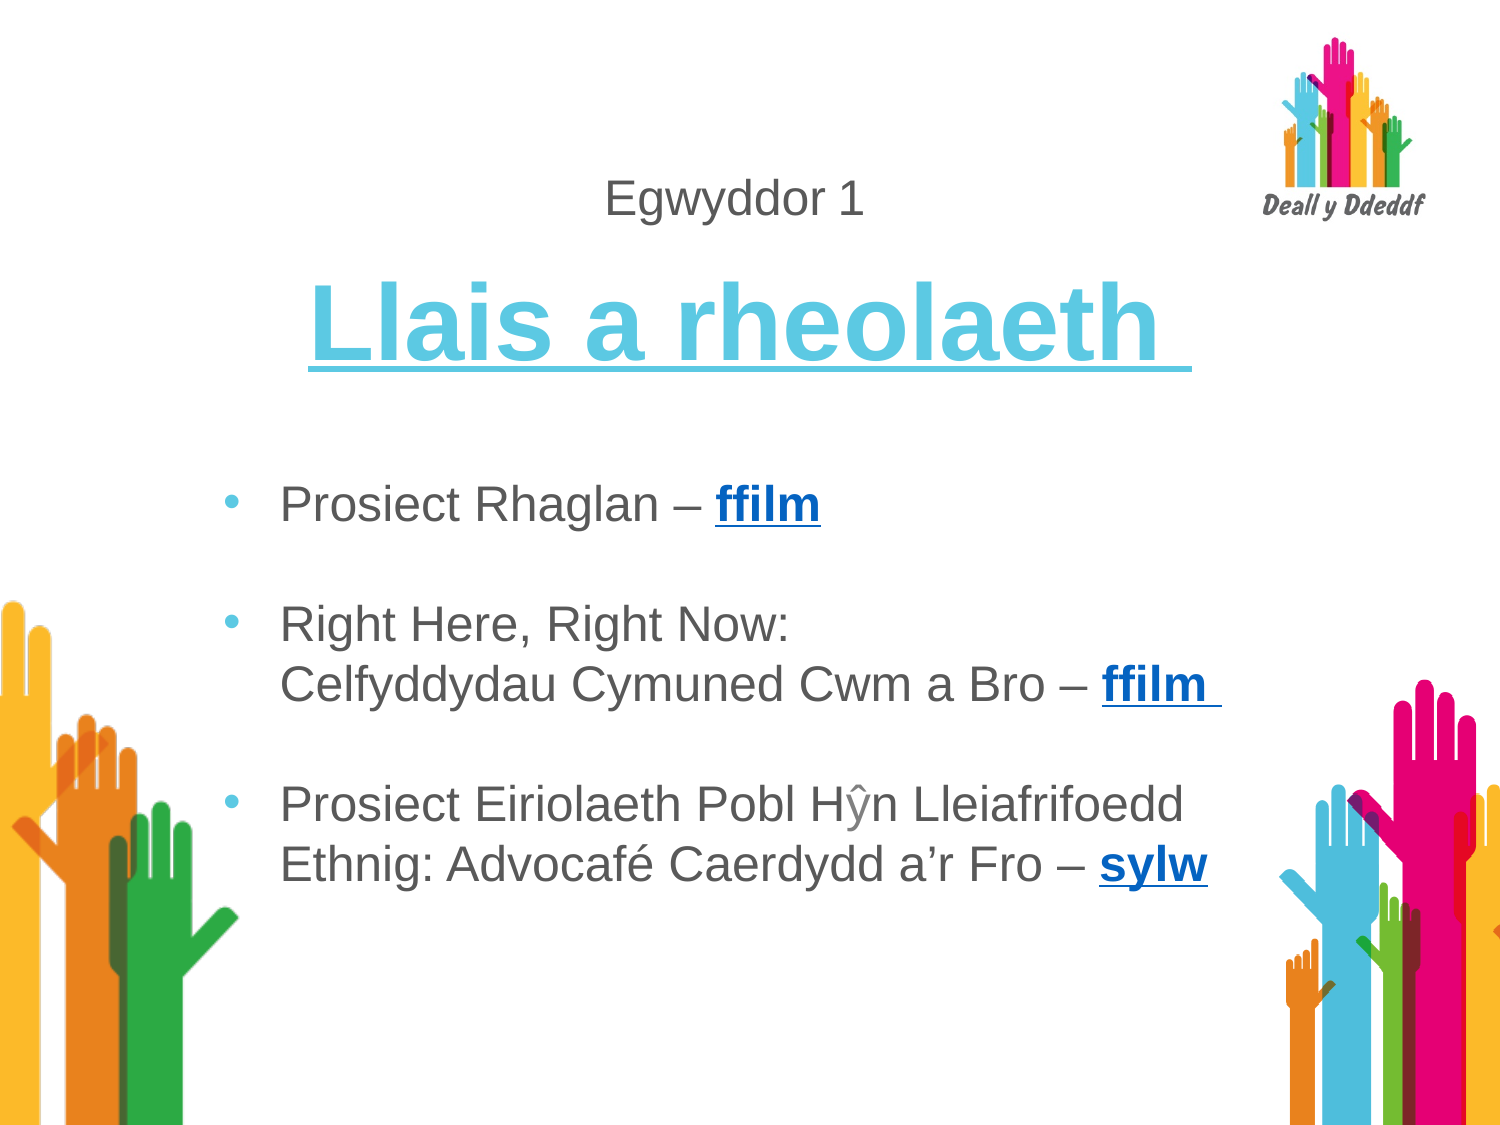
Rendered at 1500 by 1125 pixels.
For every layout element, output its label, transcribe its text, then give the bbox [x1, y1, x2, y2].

text_box Egwyddor 1 [49, 158, 1435, 233]
picture [0, 391, 273, 1125]
picture [1263, 647, 1500, 1125]
text_box Prosiect Rhaglan – ffilm Right Here, Right Now: Celfyddydau Cymuned Cwm a Bro – ffilm Prosiect Eiriolaeth Pobl Hŷn Lleiafrifoedd Ethnig: Advocafé Caerdydd a’r Fro – sylw [273, 464, 1315, 899]
picture [1218, 21, 1467, 237]
text_box Llais a rheolaeth [0, 242, 1500, 392]
